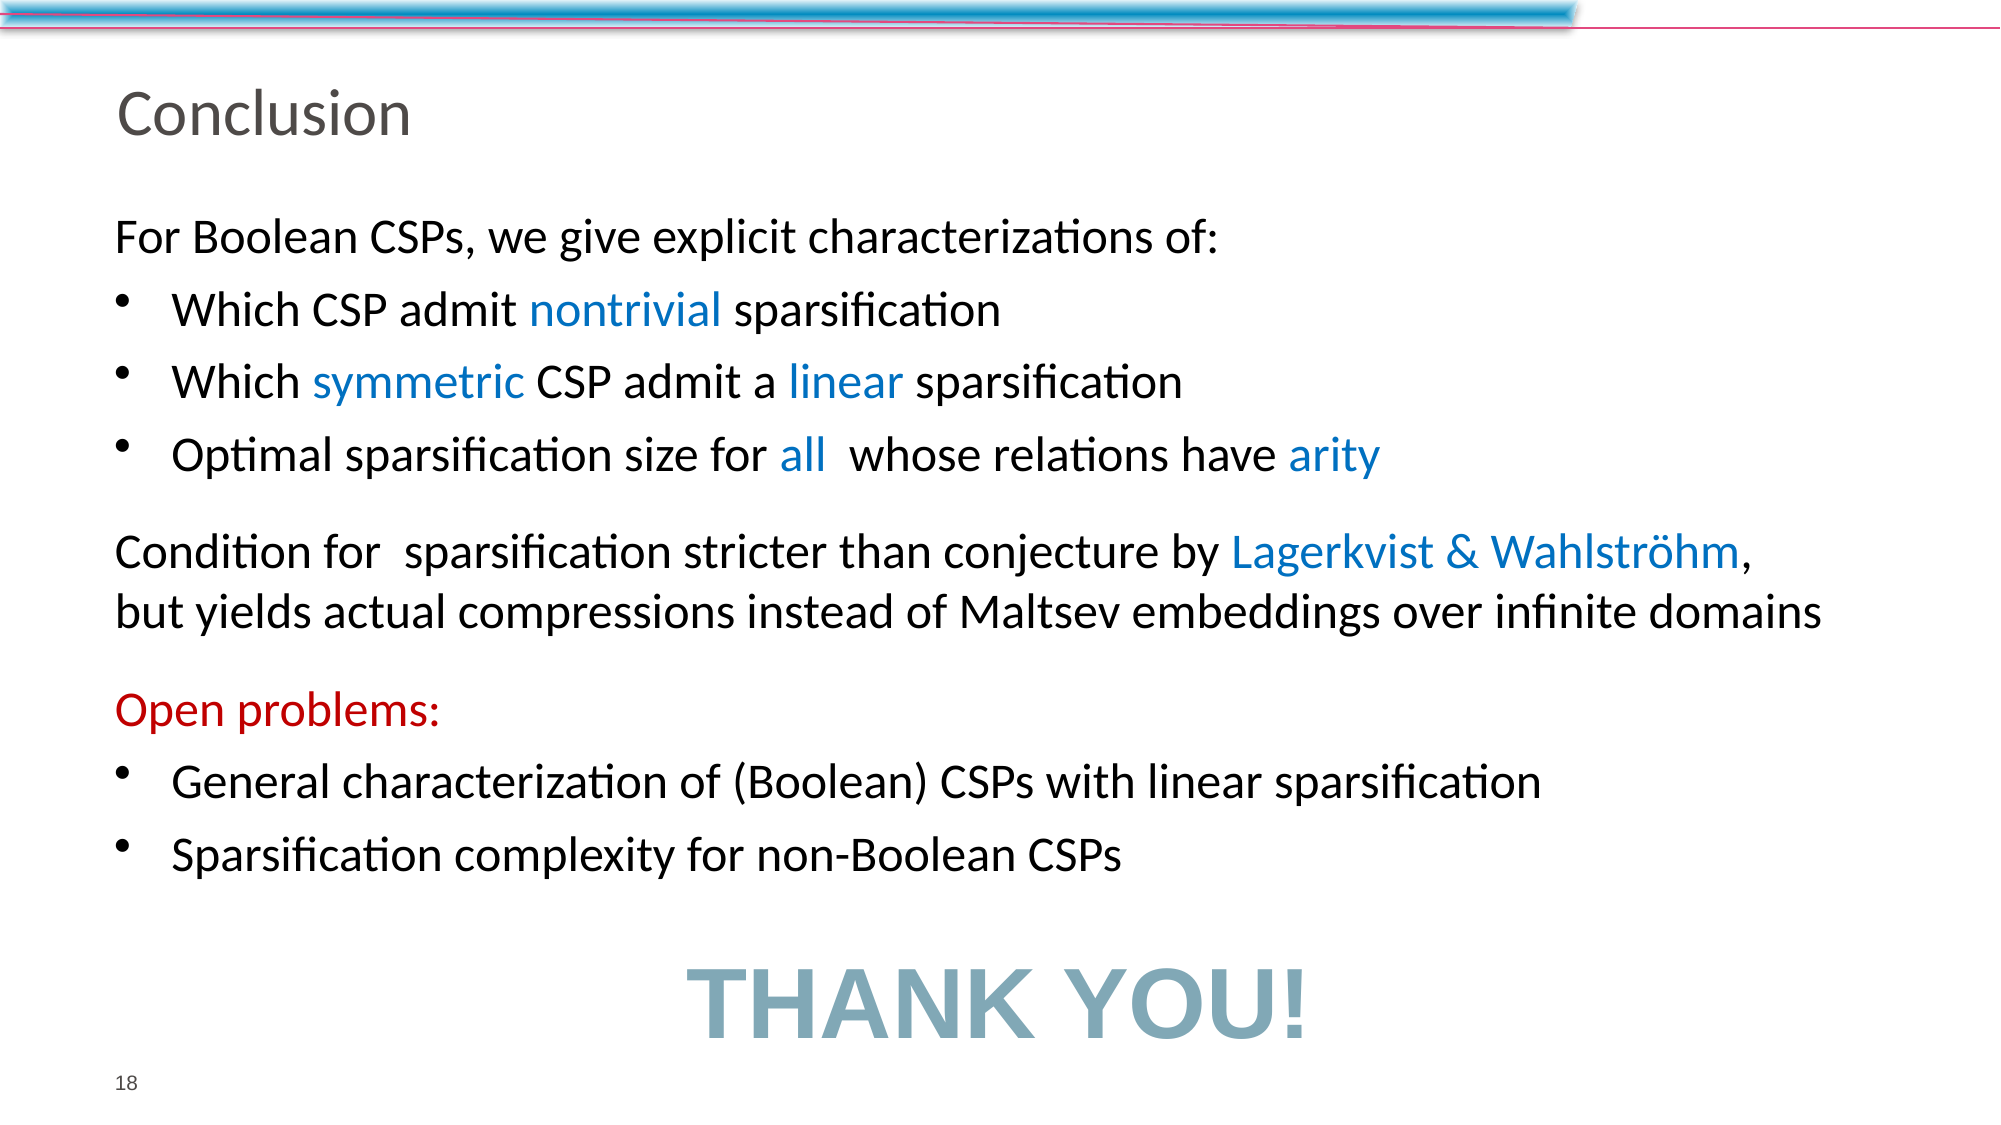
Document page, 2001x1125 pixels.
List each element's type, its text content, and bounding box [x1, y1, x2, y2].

title Conclusion [102, 57, 1903, 161]
text_box THANK YOU! [397, 931, 1603, 1125]
slide_number 18 [99, 1069, 397, 1115]
